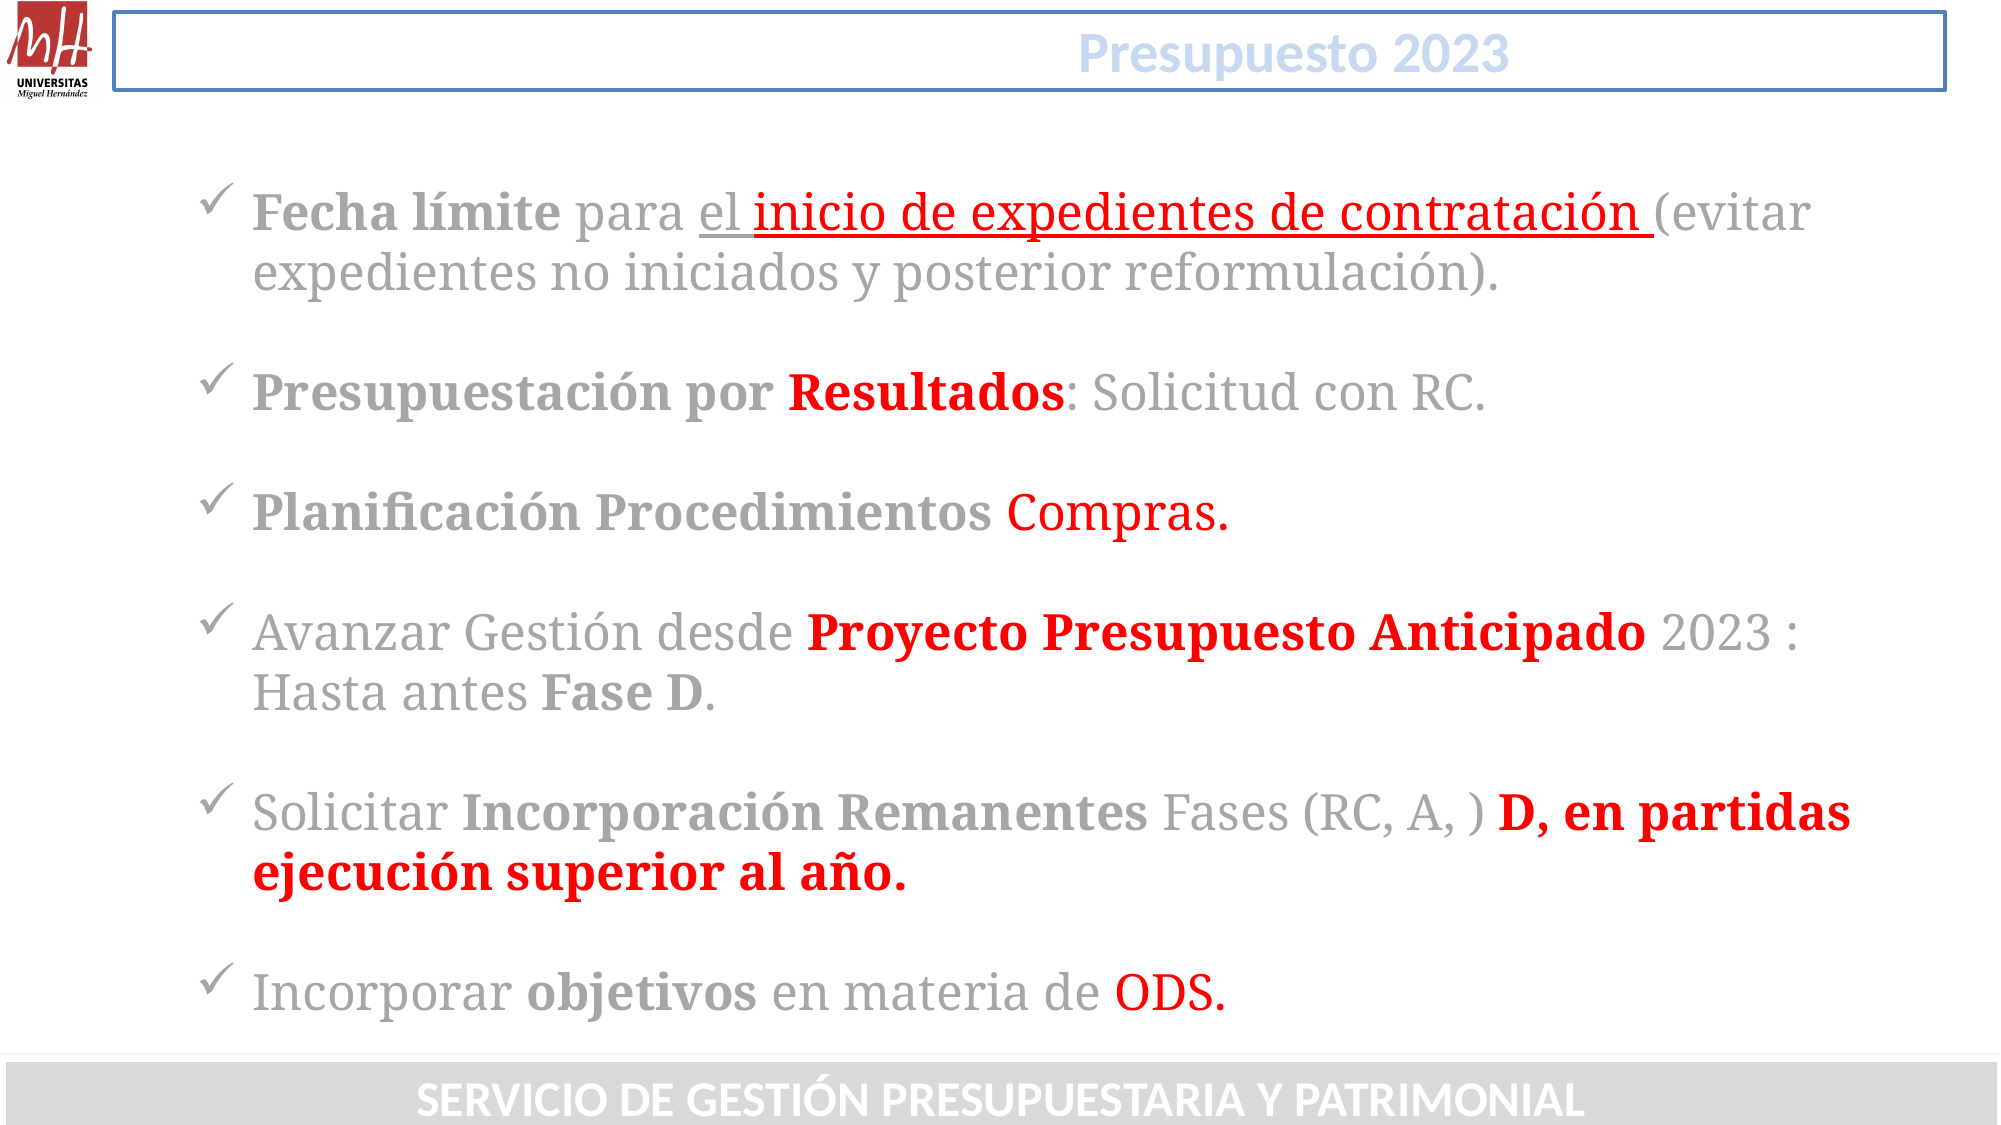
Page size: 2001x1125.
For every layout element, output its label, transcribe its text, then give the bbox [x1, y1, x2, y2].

text_box Taller Elaboración del Presupuesto 2023 [112, 10, 1947, 92]
text_box SERVICIO DE GESTIÓN PRESUPUESTARIA Y PATRIMONIAL [0, 1055, 2000, 1125]
picture [0, 0, 99, 105]
text_box Fecha límite para el inicio de expedientes de contratación (evitar expedientes no iniciados y posterior reformulación). Presupuestación por Resultados: Solicitud con RC. Planificación Procedimientos Compras. Avanzar Gestión desde Proyecto Presupuesto Anticipado 2023 : Hasta antes Fase D. Solicitar Incorporación Remanentes Fases (RC, A, ) D, en partidas ejecución superior al año. Incorporar objetivos en materia de ODS. [31, 172, 1945, 1053]
